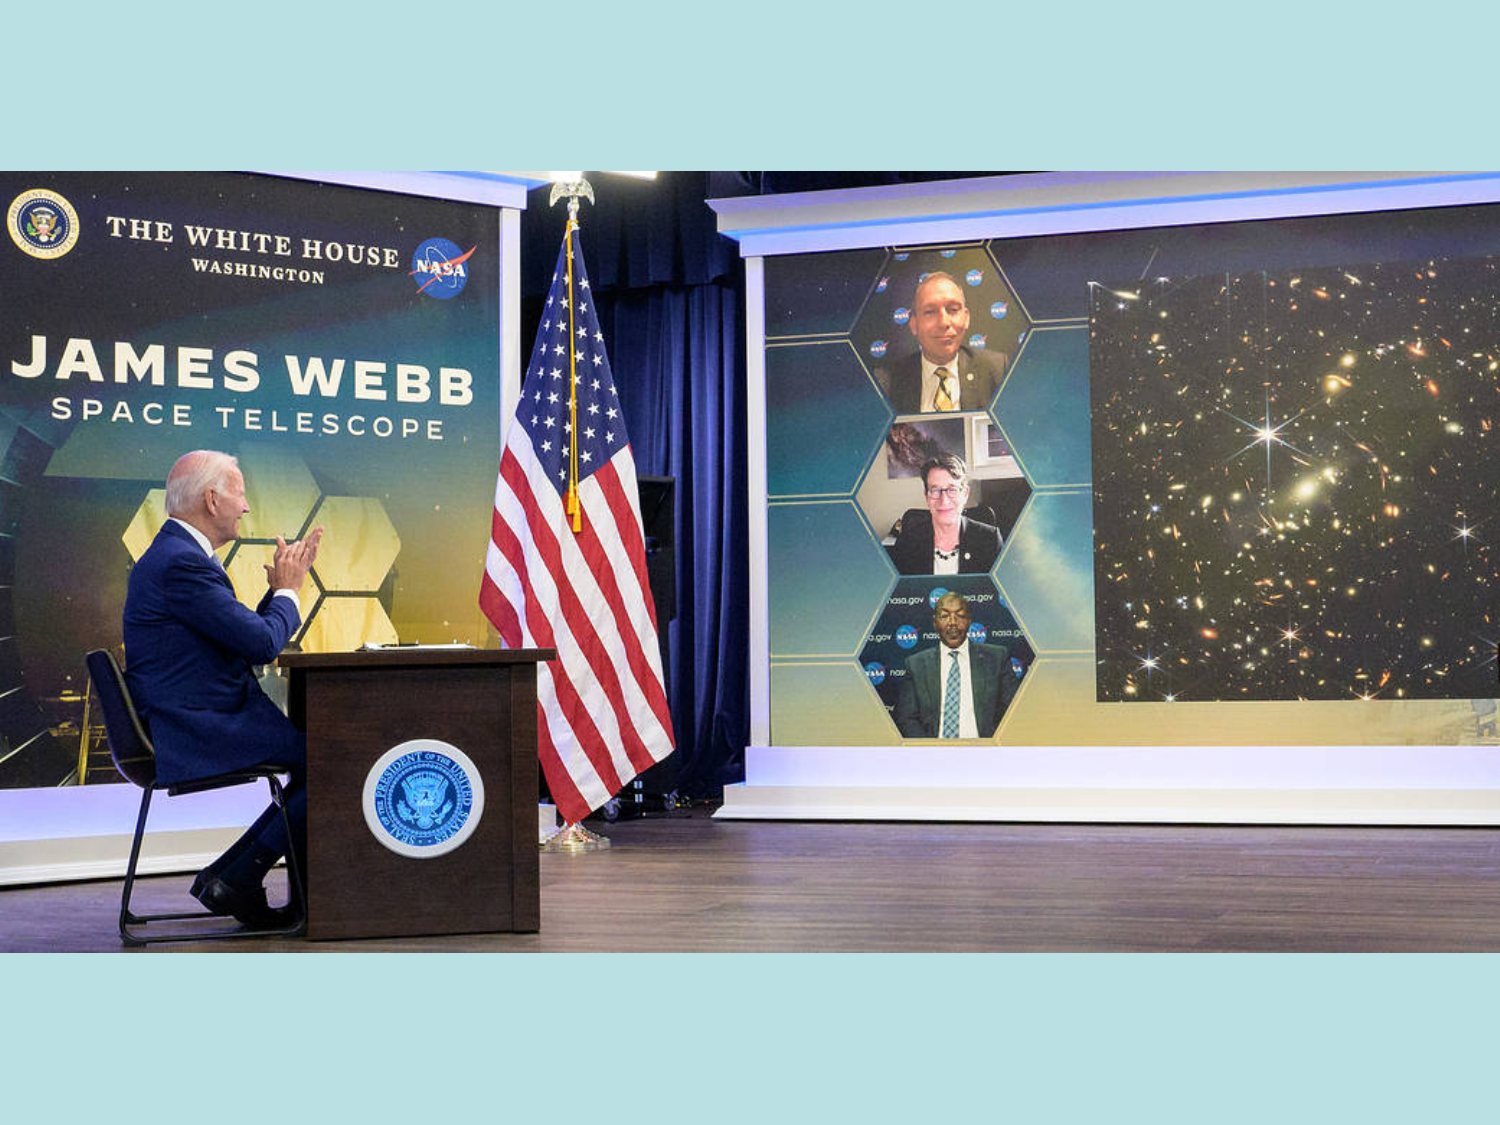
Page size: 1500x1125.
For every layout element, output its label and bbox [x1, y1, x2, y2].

picture [0, 171, 1500, 954]
